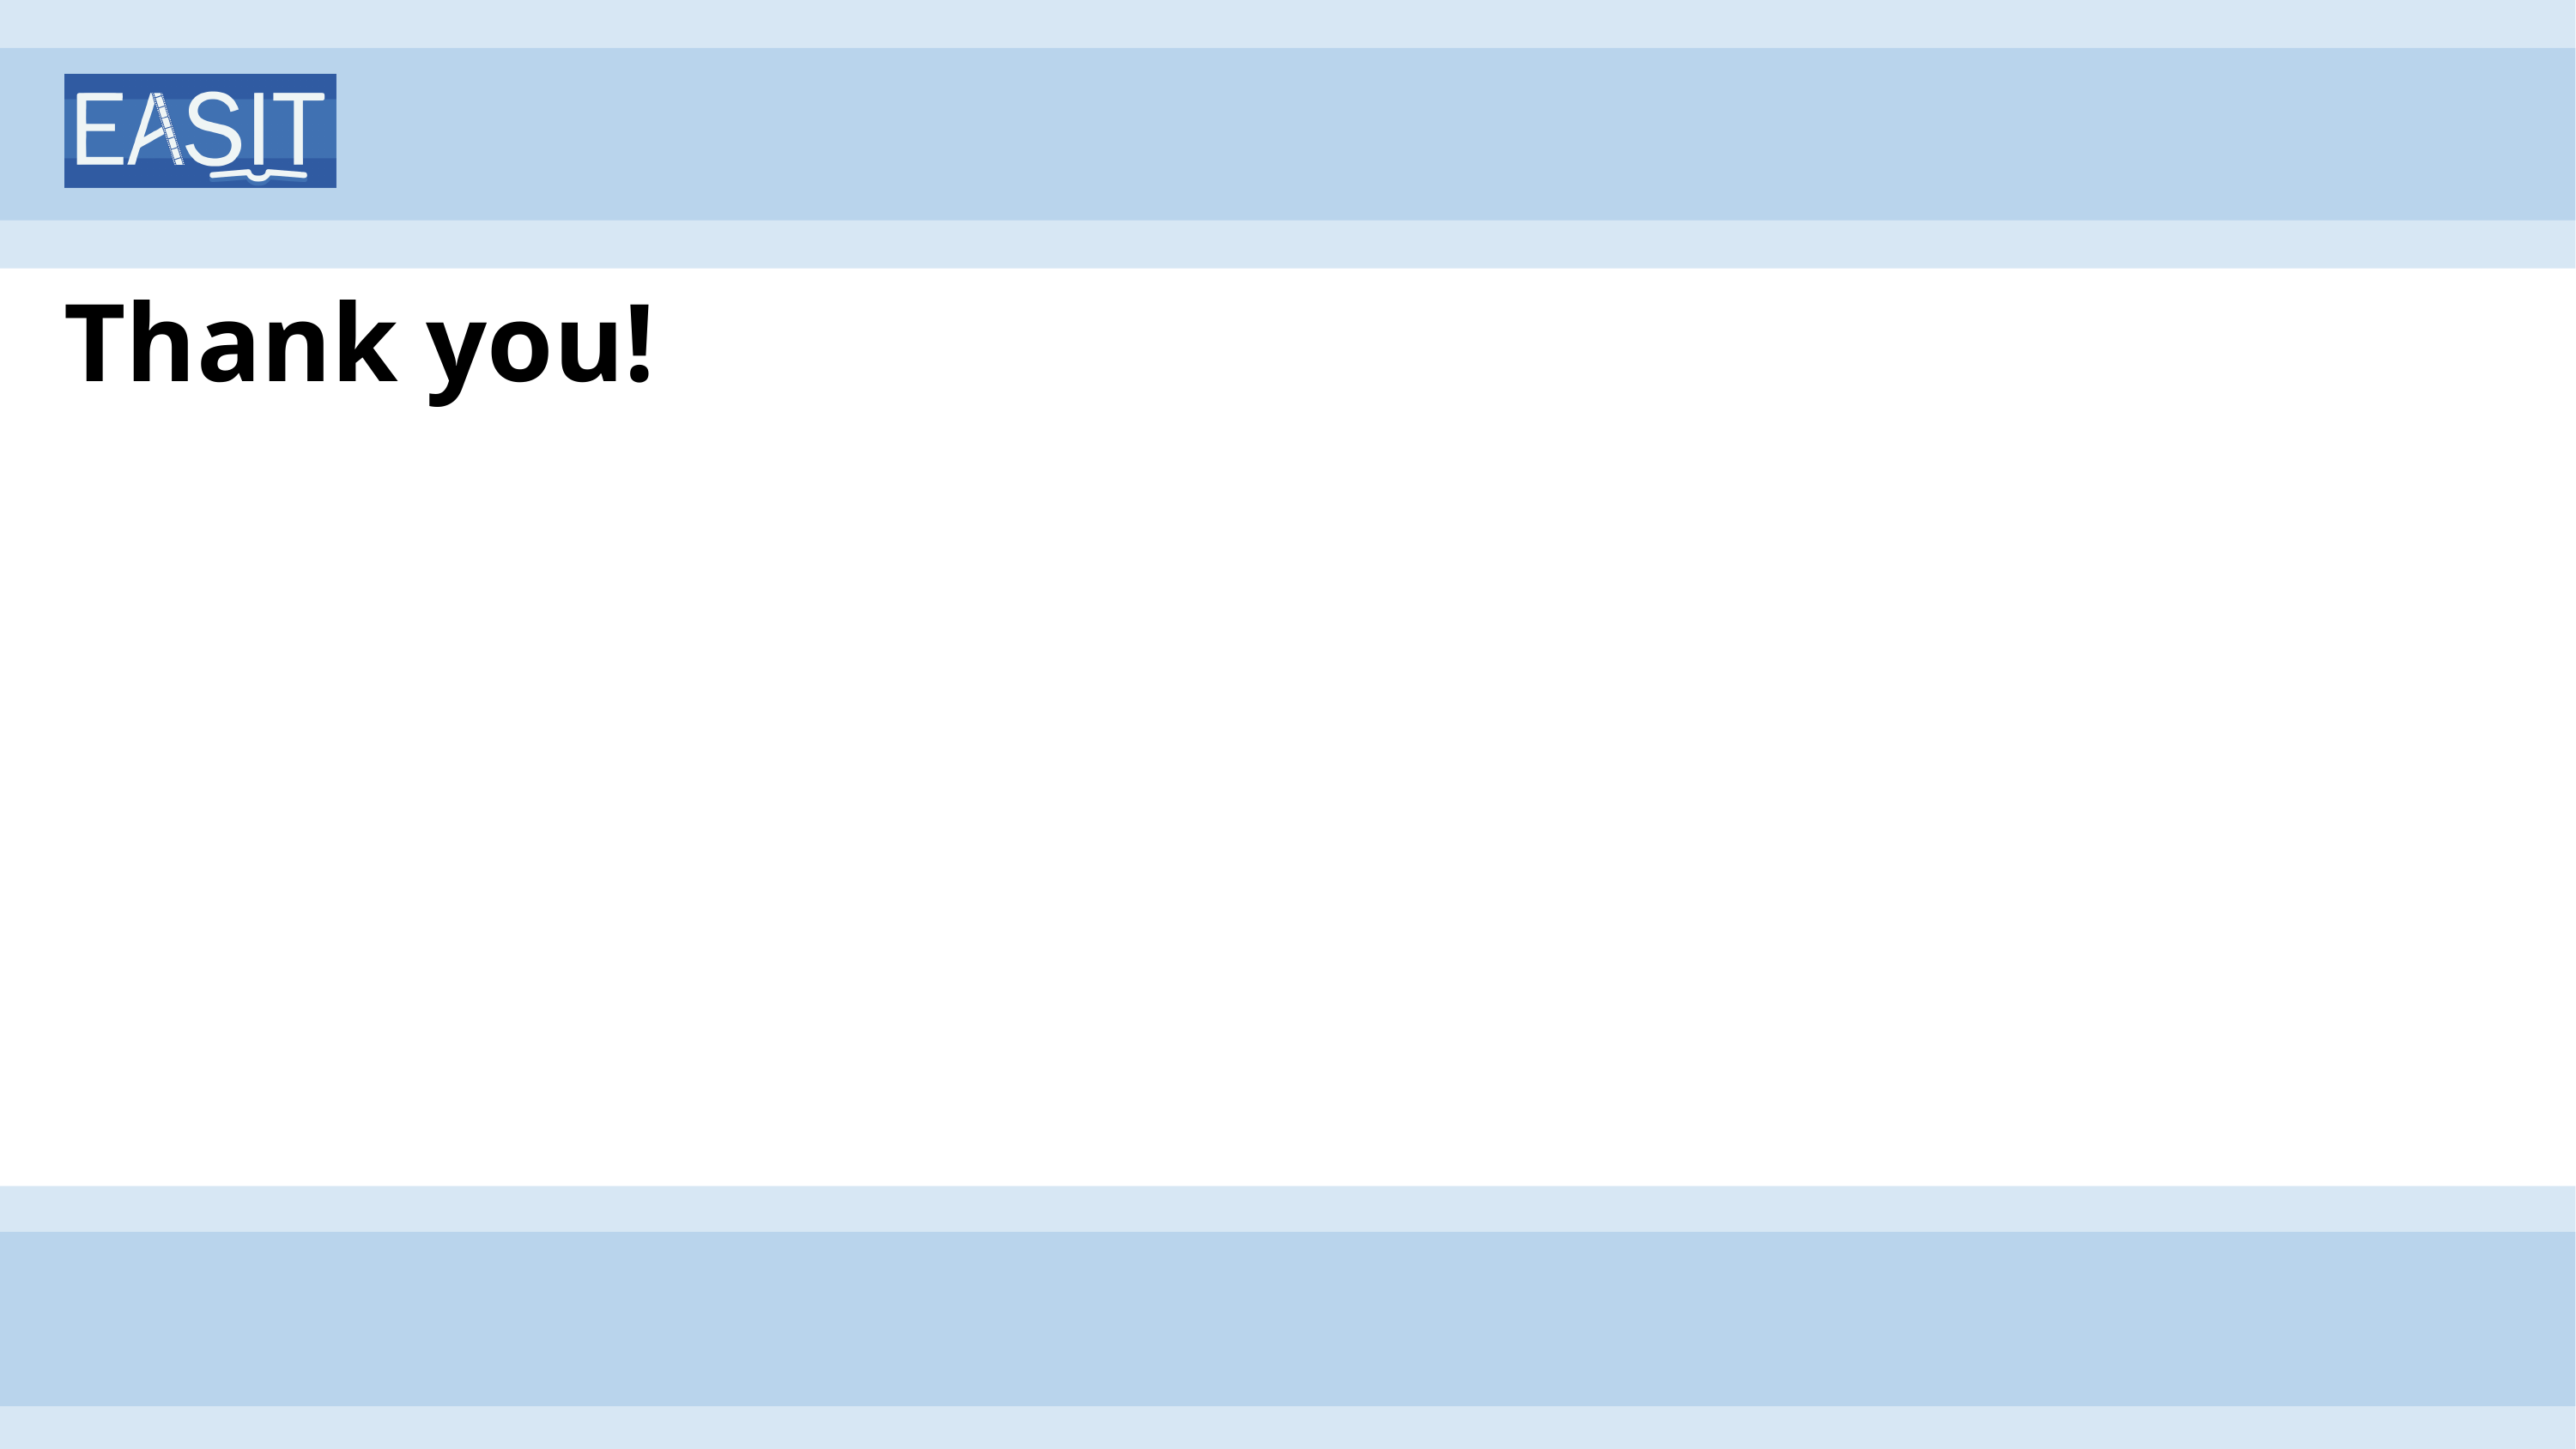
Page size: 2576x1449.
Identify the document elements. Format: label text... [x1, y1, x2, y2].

title Thank you! [45, 271, 2451, 422]
picture [64, 74, 336, 188]
